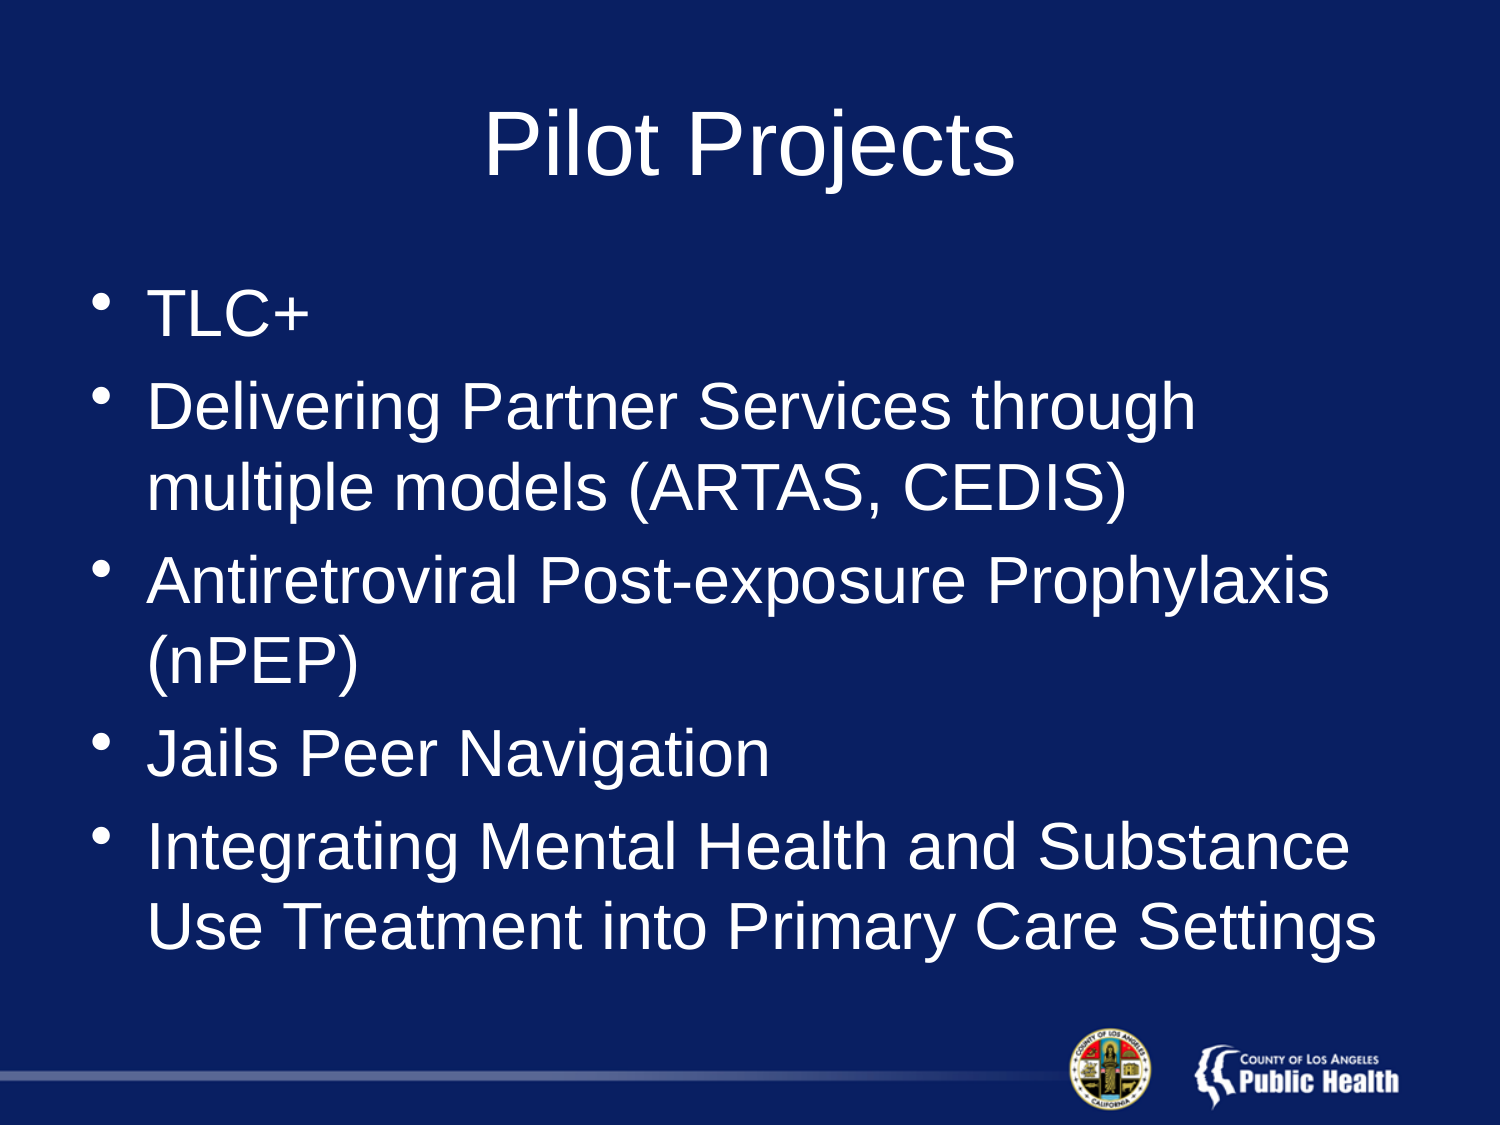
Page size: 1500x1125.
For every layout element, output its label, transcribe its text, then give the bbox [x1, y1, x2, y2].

list TLC+ Delivering Partner Services through multiple models (ARTAS, CEDIS) Antiretroviral Post-exposure Prophylaxis (nPEP) Jails Peer Navigation Integrating Mental Health and Substance Use Treatment into Primary Care Settings [74, 262, 1426, 1006]
picture [0, 1010, 1500, 1125]
title Pilot Projects [74, 44, 1426, 233]
